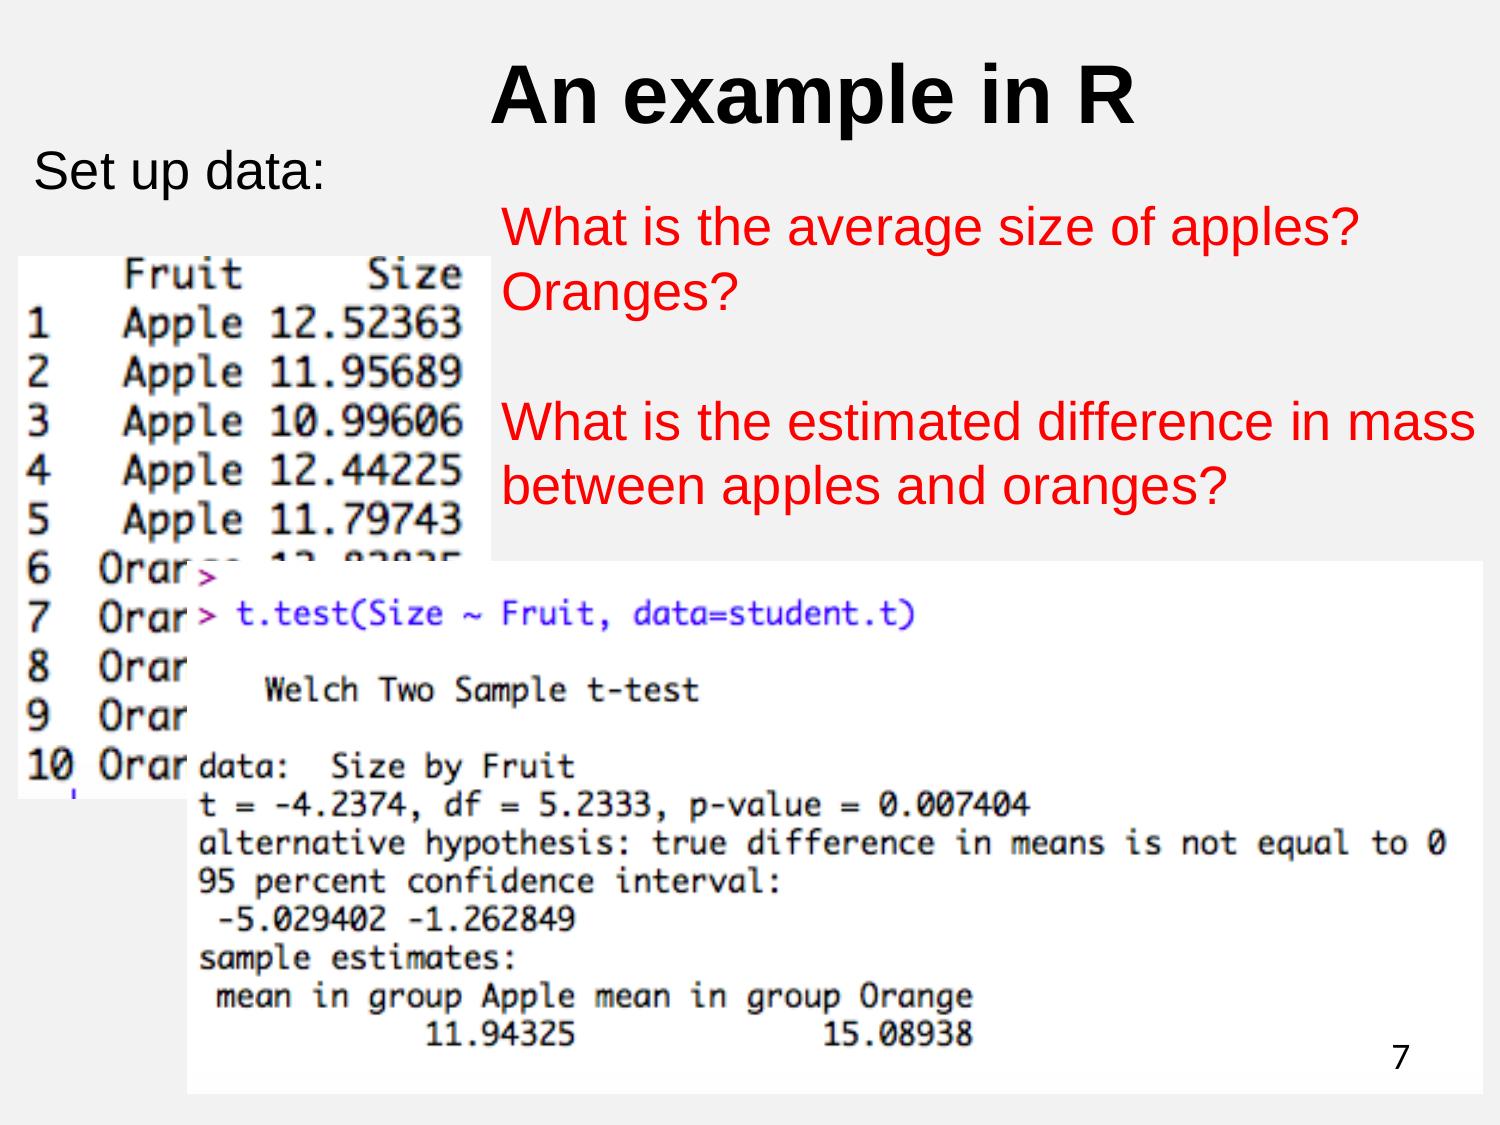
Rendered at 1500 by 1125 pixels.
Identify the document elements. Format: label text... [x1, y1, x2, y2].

text_box Set up data: [19, 128, 342, 208]
text_box What is the average size of apples? Oranges? What is the estimated difference in mass between apples and oranges? [486, 183, 1500, 524]
picture [17, 255, 1483, 1095]
text_box An example in R [474, 32, 1152, 148]
